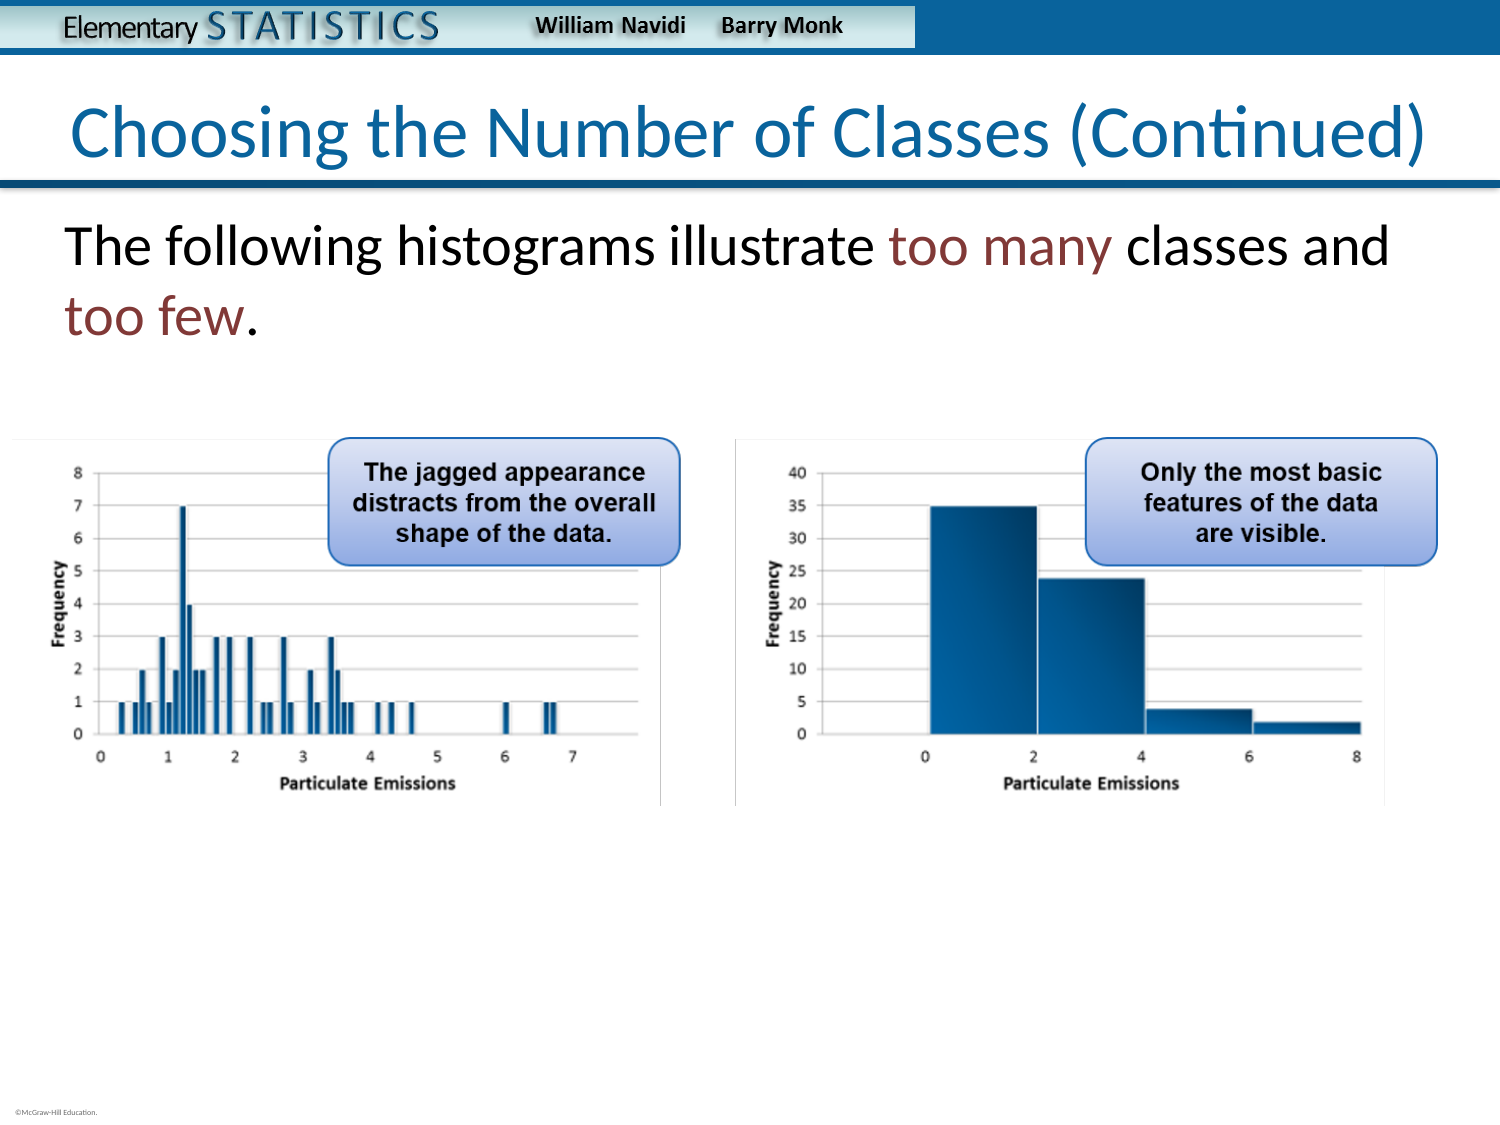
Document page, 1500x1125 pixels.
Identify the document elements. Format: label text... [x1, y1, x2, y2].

list The following histograms illustrate too many classes and too few. [50, 200, 1475, 350]
title Choosing the Number of Classes (Continued) [0, 75, 1500, 175]
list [12, 437, 1438, 806]
picture [0, 0, 1500, 73]
